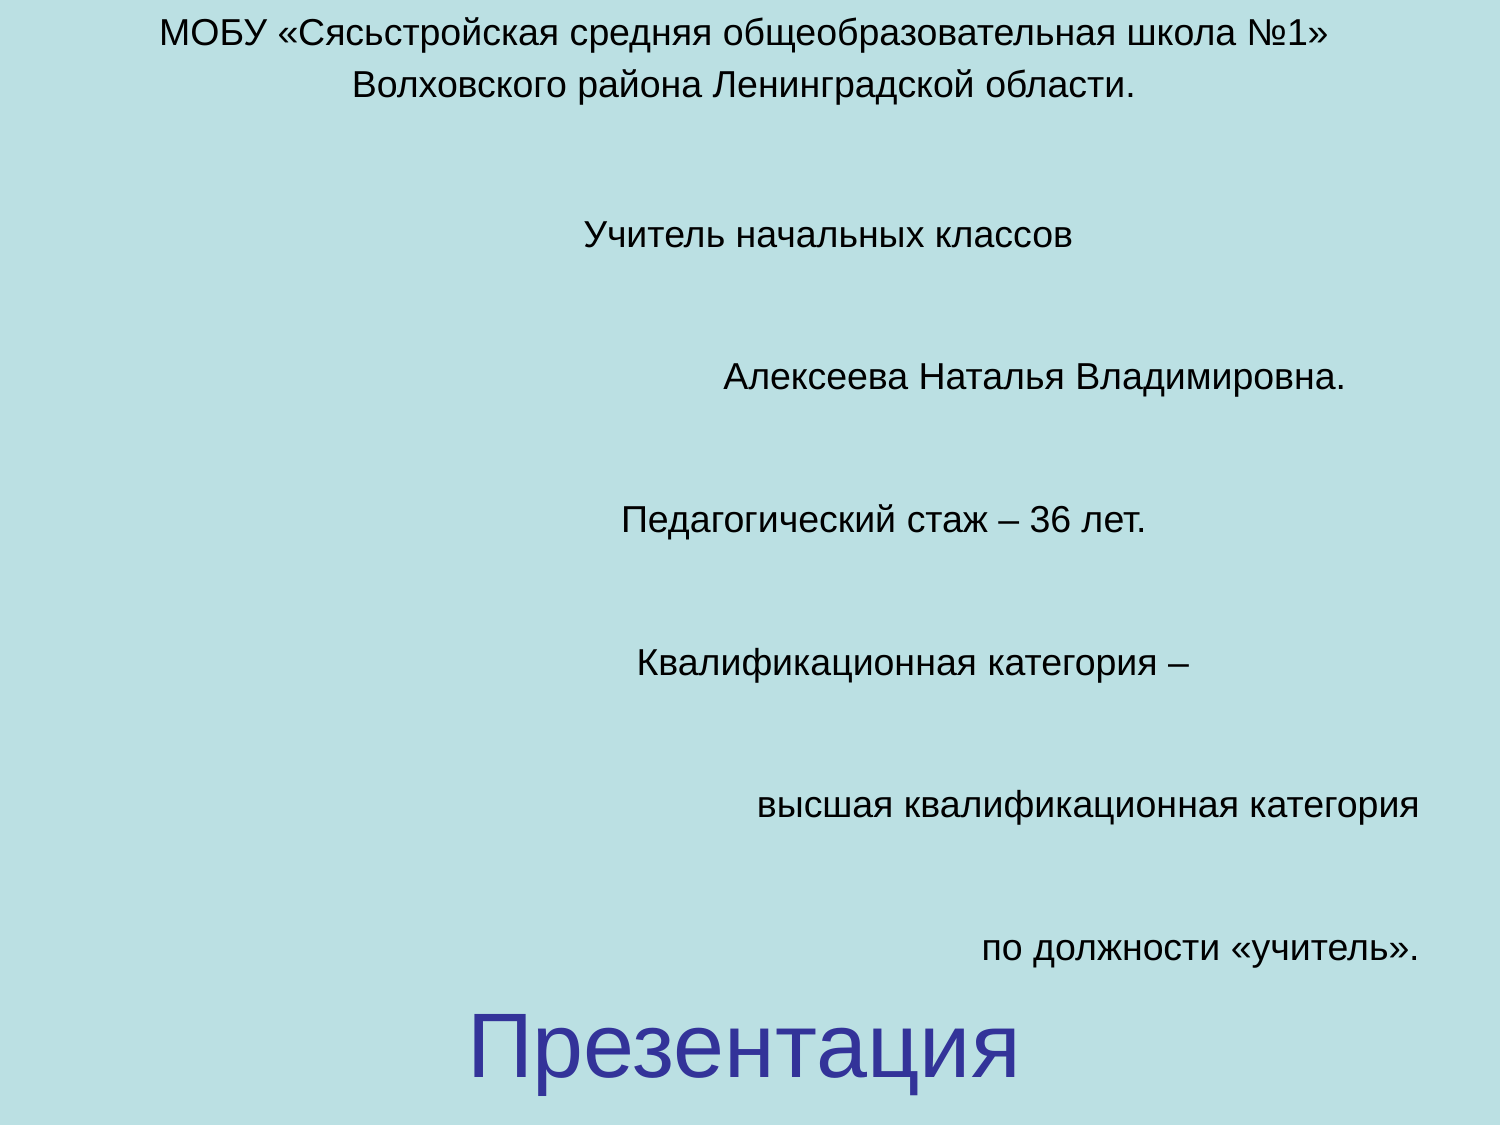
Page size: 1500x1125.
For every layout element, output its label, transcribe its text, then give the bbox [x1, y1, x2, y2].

subtitle МОБУ «Сясьстройская средняя общеобразовательная школа №1» Волховского района Ленинградской области. Учитель начальных классов Алексеева Наталья Владимировна. Педагогический стаж – 36 лет. Квалификационная категория – высшая квалификационная категория по должности «учитель». Презентация к уроку «Наши предки - славяне» 2010 [53, 0, 1436, 504]
